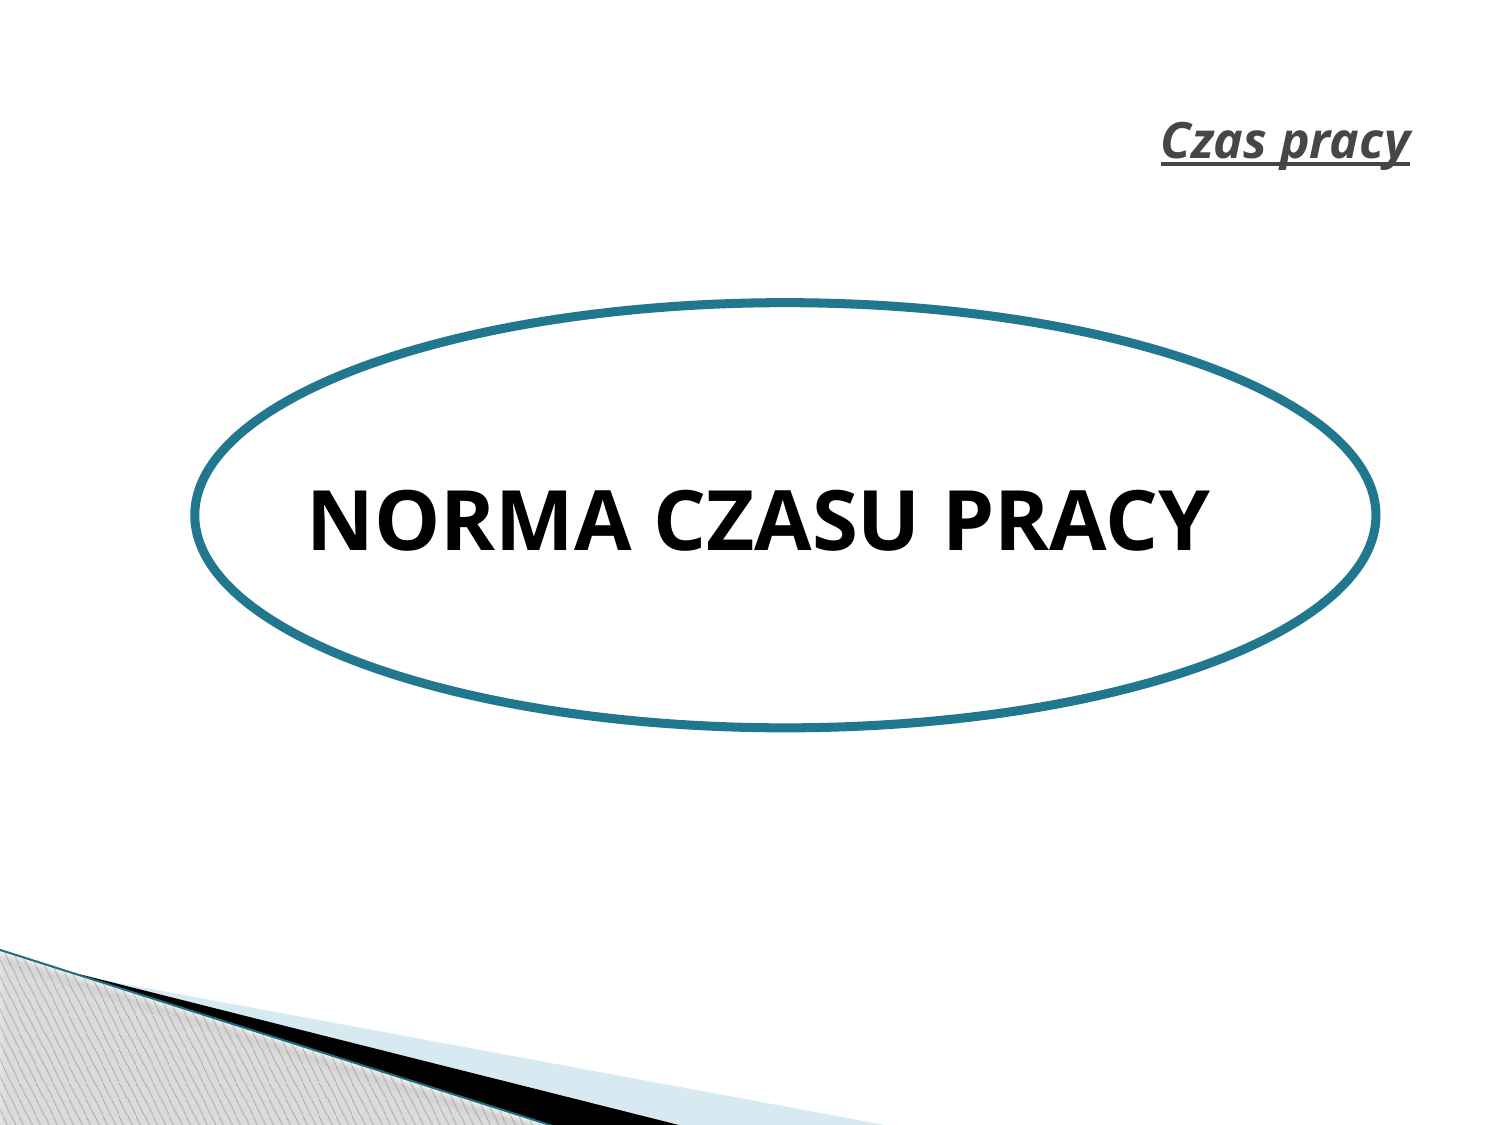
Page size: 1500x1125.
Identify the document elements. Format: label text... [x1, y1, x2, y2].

list NORMA CZASU PRACY [75, 243, 1425, 986]
text_box [190, 298, 1381, 733]
title Czas pracy [75, 45, 1425, 233]
